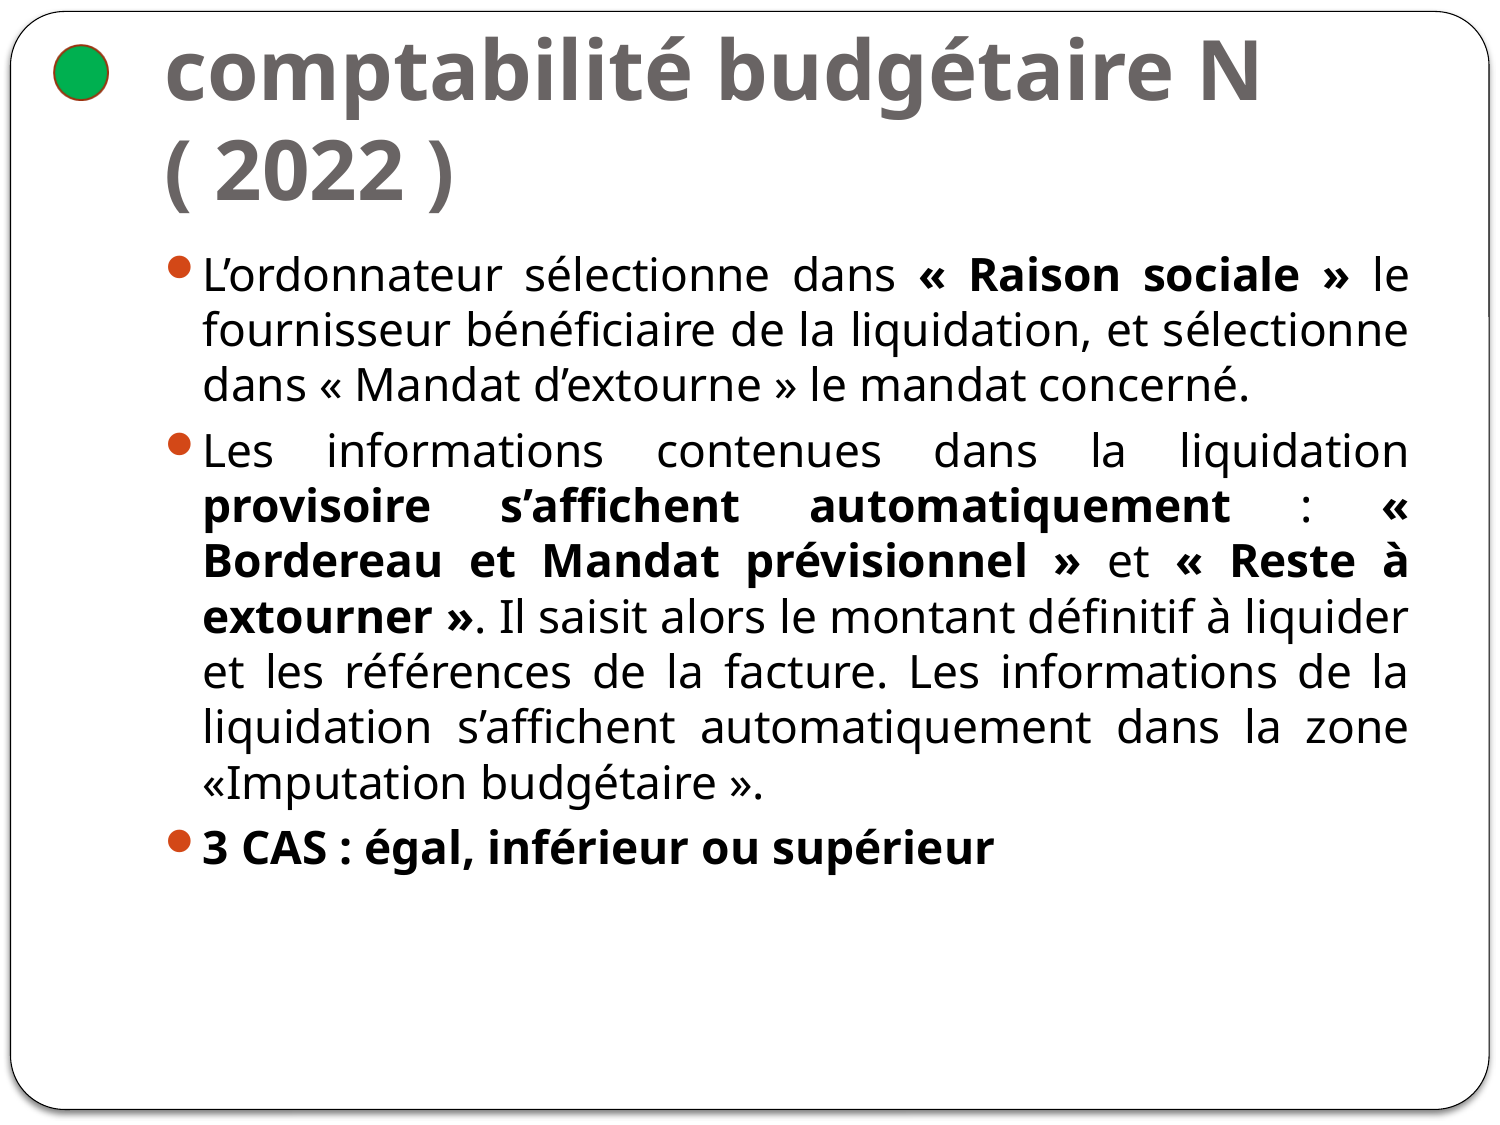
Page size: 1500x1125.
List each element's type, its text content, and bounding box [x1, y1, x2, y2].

title comptabilité budgétaire N ( 2022 ) [150, 45, 1425, 233]
list L’ordonnateur sélectionne dans « Raison sociale » le fournisseur bénéficiaire de la liquidation, et sélectionne dans « Mandat d’extourne » le mandat concerné. Les informations contenues dans la liquidation provisoire s’affichent automatiquement : « Bordereau et Mandat prévisionnel » et « Reste à extourner ». Il saisit alors le montant définitif à liquider et les références de la facture. Les informations de la liquidation s’affichent automatiquement dans la zone «Imputation budgétaire ». 3 CAS : égal, inférieur ou supérieur [150, 237, 1425, 988]
picture [52, 44, 109, 101]
